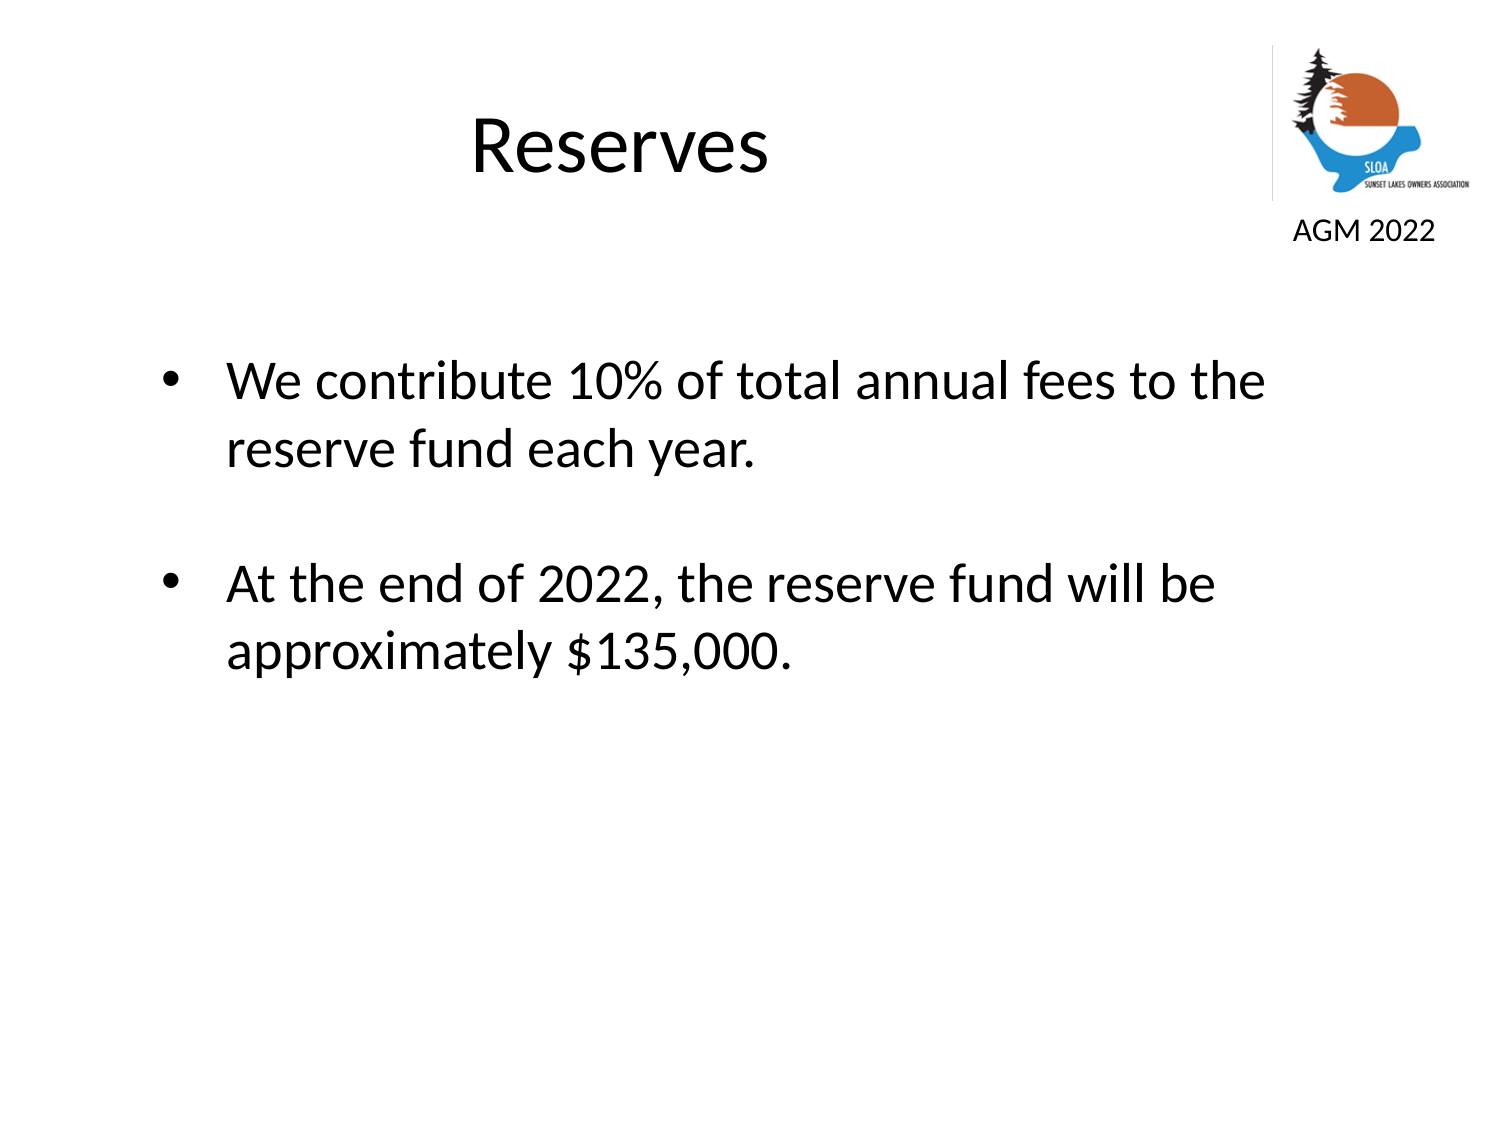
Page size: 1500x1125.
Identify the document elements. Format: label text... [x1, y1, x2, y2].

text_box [1272, 44, 1480, 277]
text_box We contribute 10% of total annual fees to the reserve fund each year. At the end of 2022, the reserve fund will be approximately $135,000. [146, 337, 1377, 727]
text_box Reserves [74, 45, 1166, 233]
